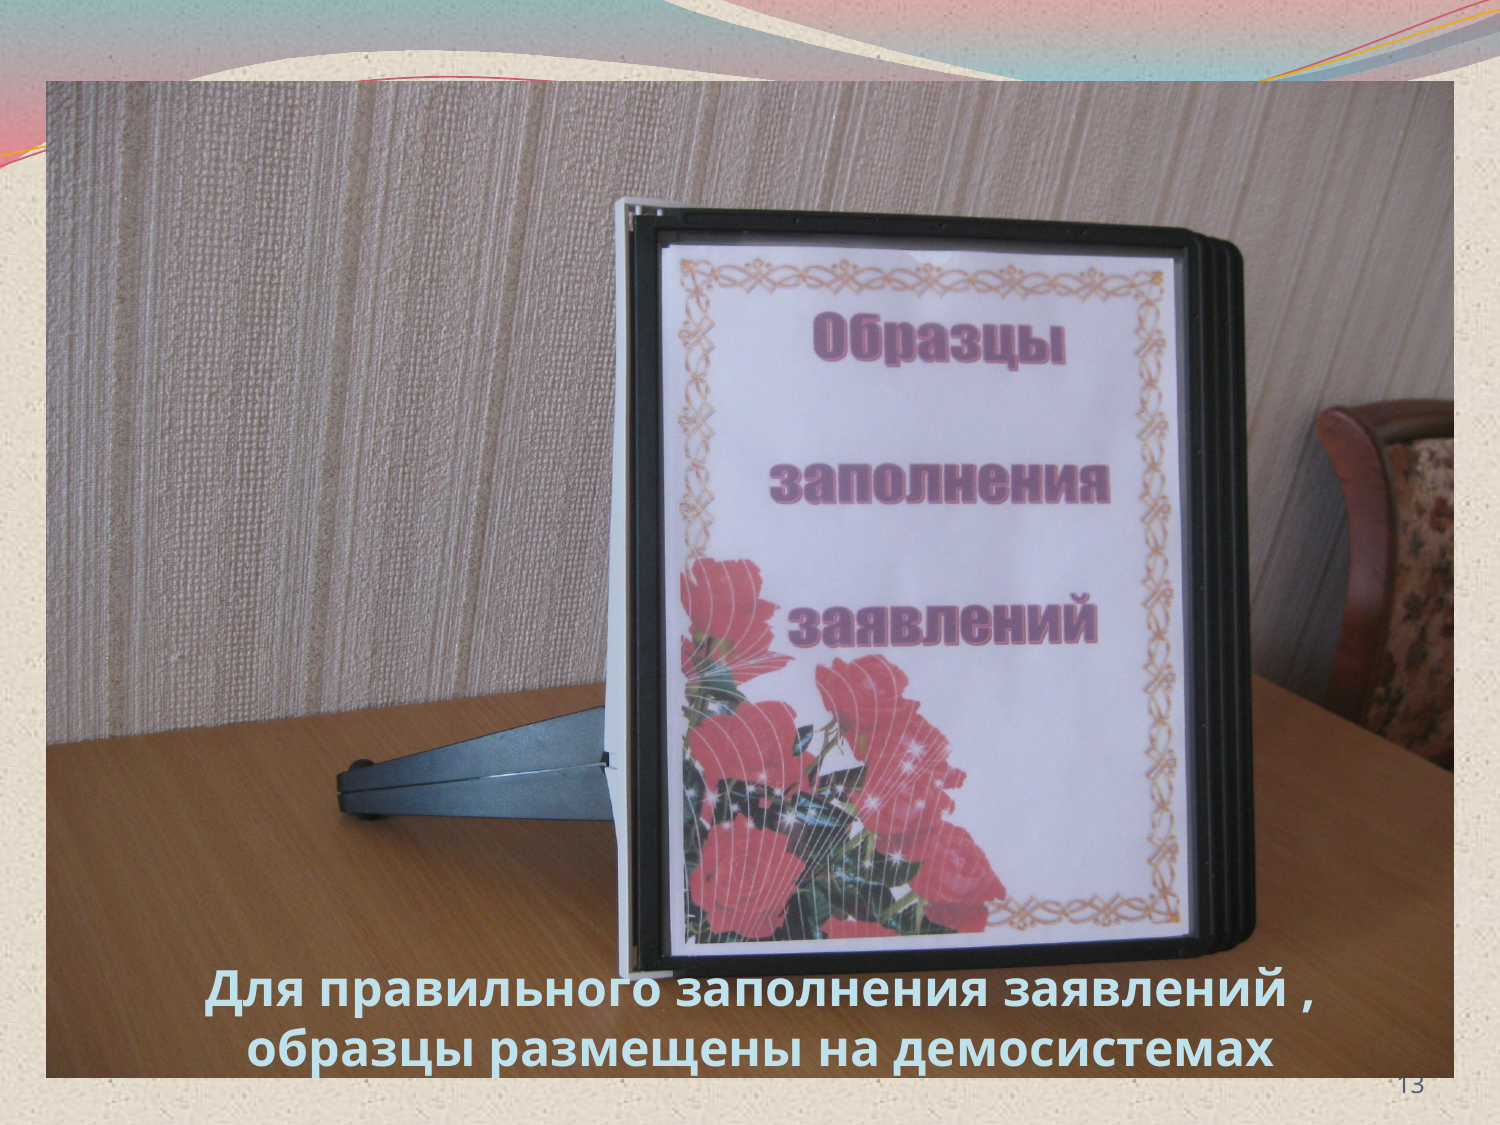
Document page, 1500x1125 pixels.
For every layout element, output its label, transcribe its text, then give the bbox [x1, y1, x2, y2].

picture [24, 149, 42, 156]
slide_number 13 [1299, 1092, 1425, 1103]
picture [0, 0, 1500, 1125]
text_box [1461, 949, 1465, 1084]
